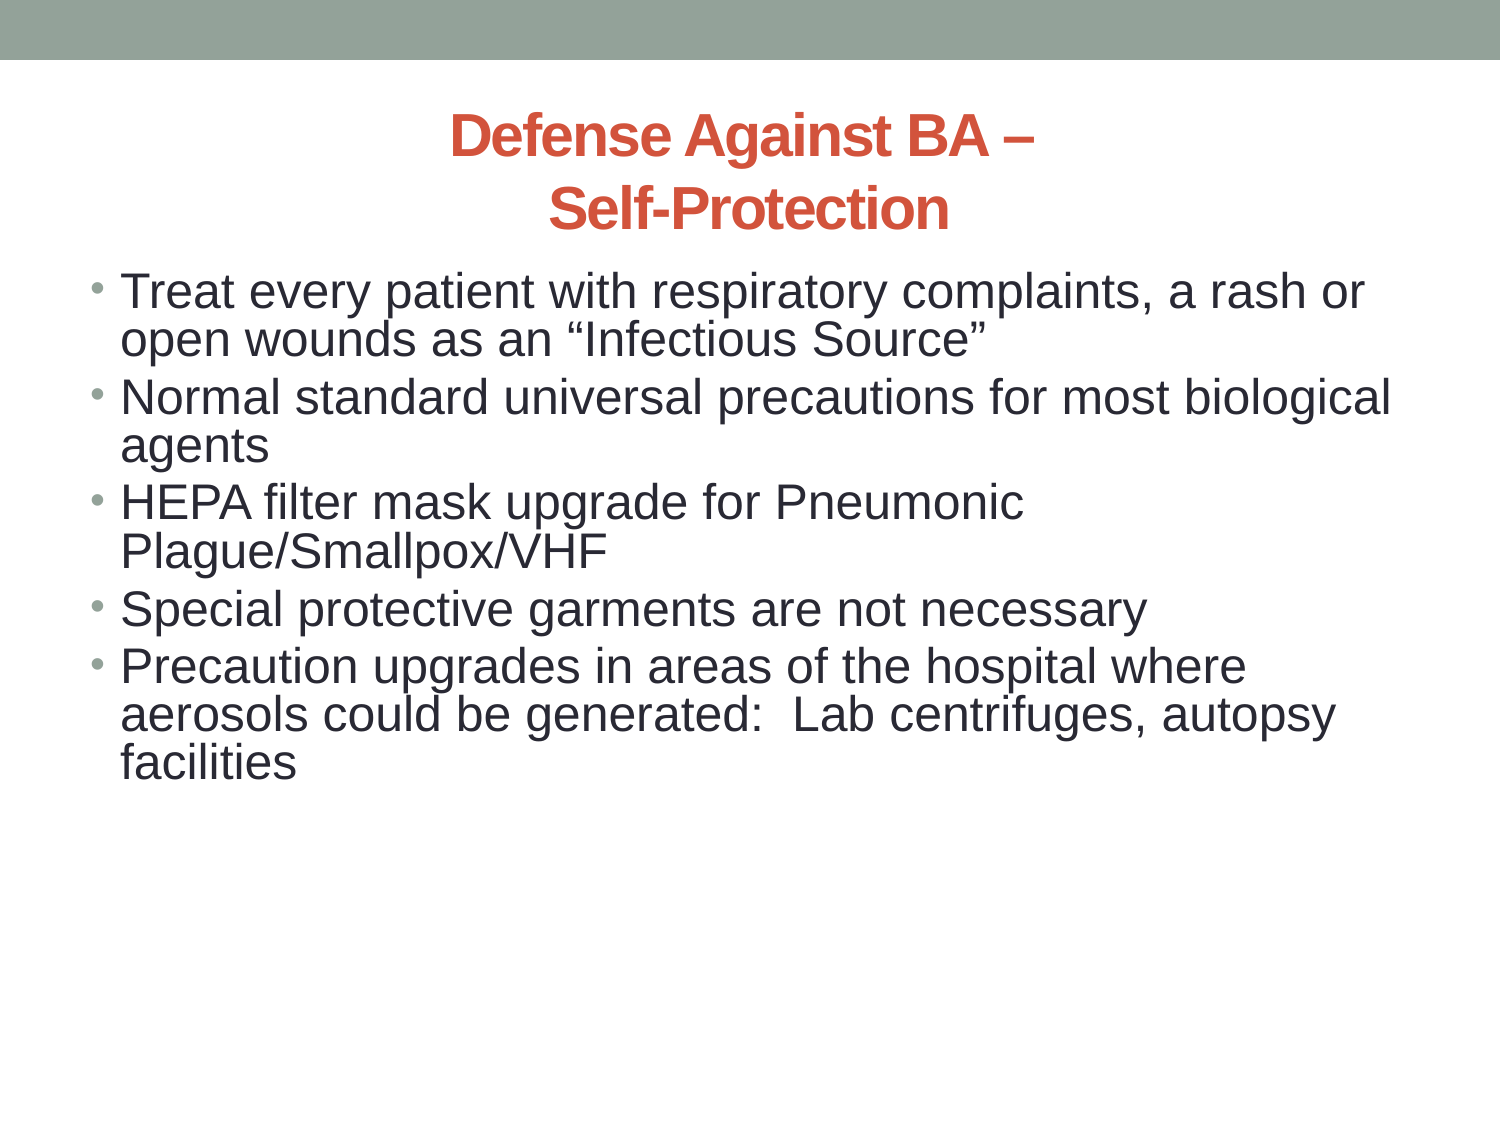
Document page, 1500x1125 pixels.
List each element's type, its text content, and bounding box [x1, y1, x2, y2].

list Treat every patient with respiratory complaints, a rash or open wounds as an “Infectious Source” Normal standard universal precautions for most biological agents HEPA filter mask upgrade for Pneumonic Plague/Smallpox/VHF Special protective garments are not necessary Precaution upgrades in areas of the hospital where aerosols could be generated: Lab centrifuges, autopsy facilities [74, 262, 1426, 1063]
title Defense Against BA – Self-Protection [75, 87, 1425, 250]
